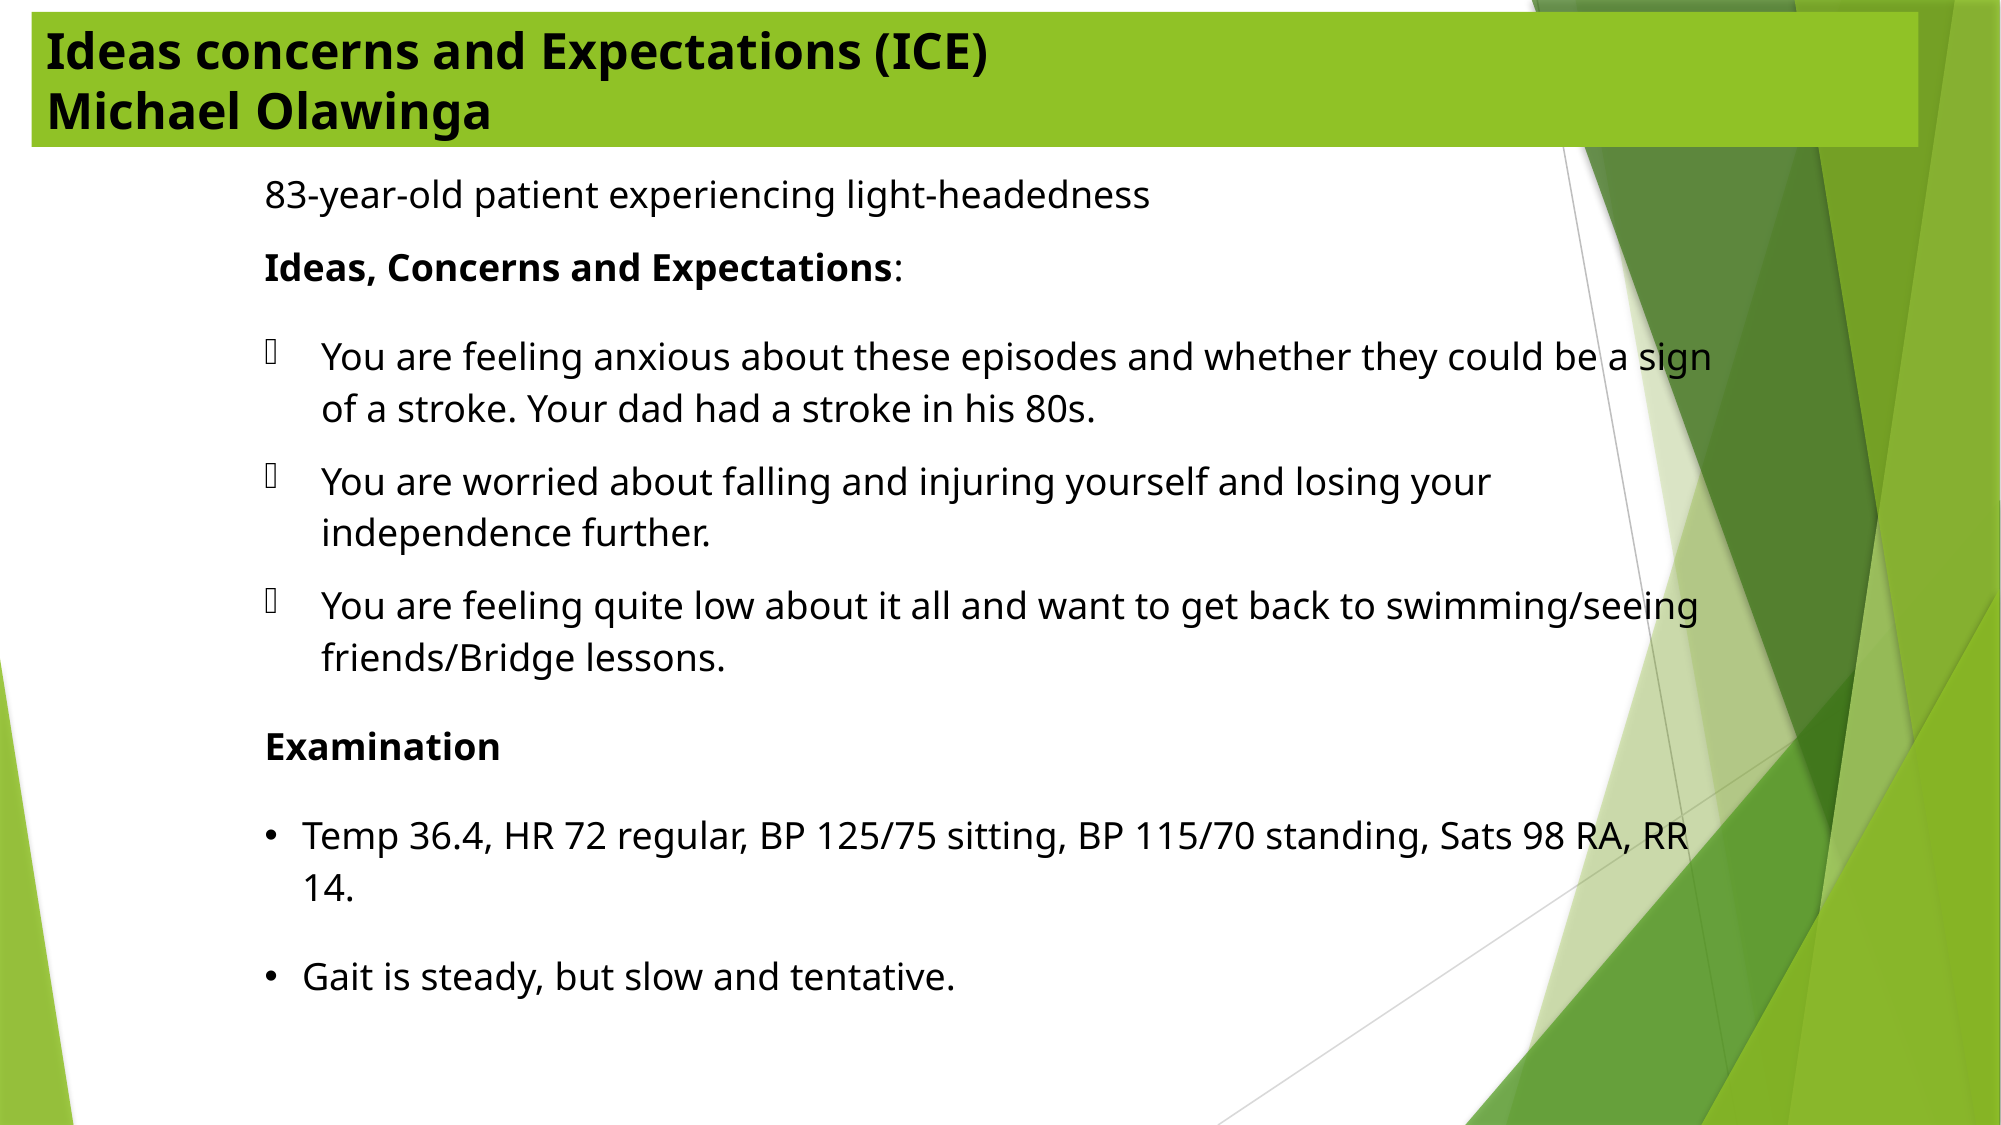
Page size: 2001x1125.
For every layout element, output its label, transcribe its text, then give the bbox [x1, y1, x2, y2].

text_box Ideas concerns and Expectations (ICE) Michael Olawinga [31, 11, 1919, 147]
text_box 83-year-old patient experiencing light-headedness Ideas, Concerns and Expectations: You are feeling anxious about these episodes and whether they could be a sign of a stroke. Your dad had a stroke in his 80s. You are worried about falling and injuring yourself and losing your independence further. You are feeling quite low about it all and want to get back to swimming/seeing friends/Bridge lessons. Examination Temp 36.4, HR 72 regular, BP 125/75 sitting, BP 115/70 standing, Sats 98 RA, RR 14. Gait is steady, but slow and tentative. [249, 164, 1750, 436]
